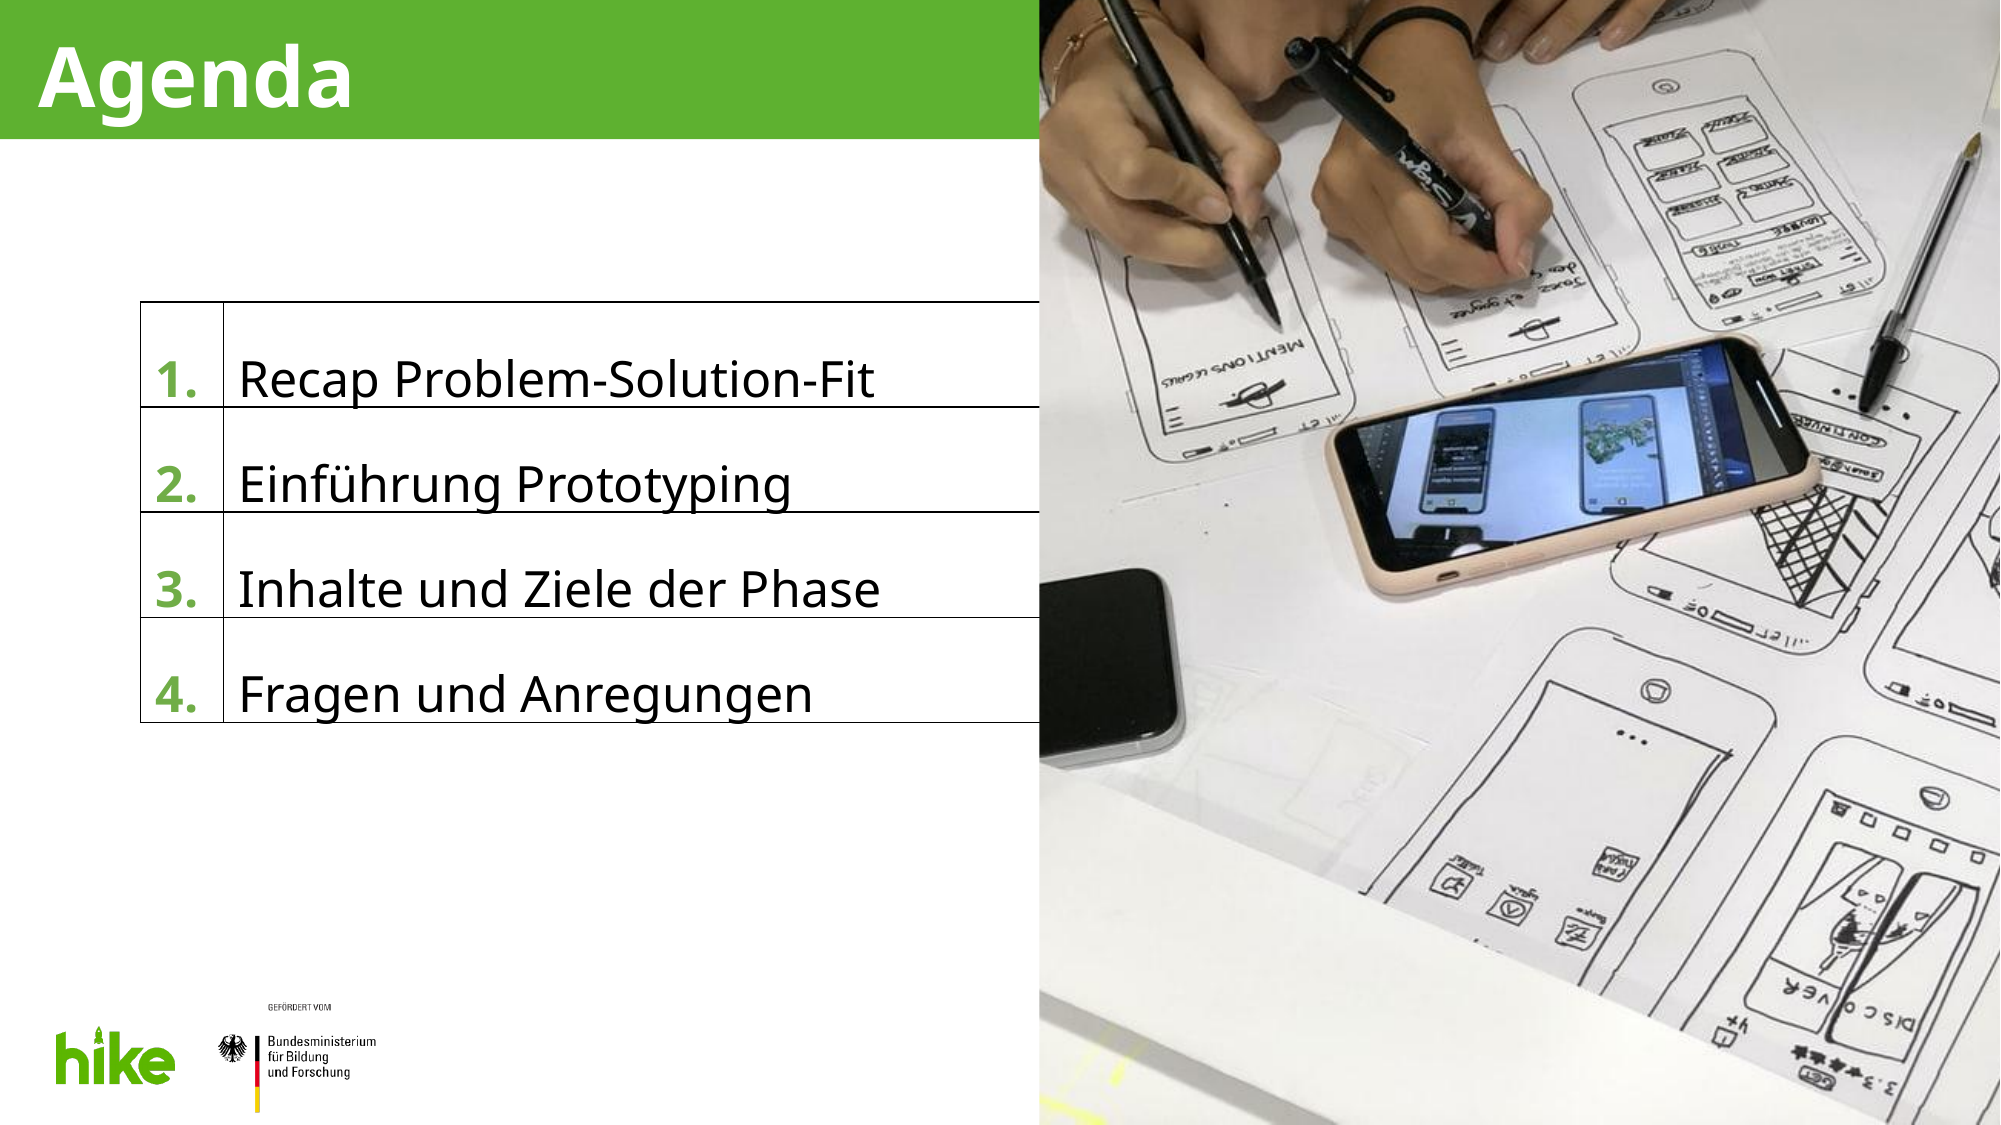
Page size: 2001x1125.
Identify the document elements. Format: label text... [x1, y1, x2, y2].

text_box Agenda [23, 16, 1034, 132]
table_header 1. [141, 303, 223, 406]
table_cell Einführung Prototyping [224, 408, 1034, 511]
picture [1039, 0, 2000, 1125]
table_cell 2. [141, 408, 223, 511]
picture [56, 998, 435, 1118]
table_header Recap Problem-Solution-Fit [224, 303, 1034, 406]
table_cell 4. [141, 618, 223, 722]
table_cell Inhalte und Ziele der Phase [224, 513, 1034, 617]
table_cell Fragen und Anregungen [224, 618, 1034, 722]
table_cell 3. [141, 513, 223, 617]
